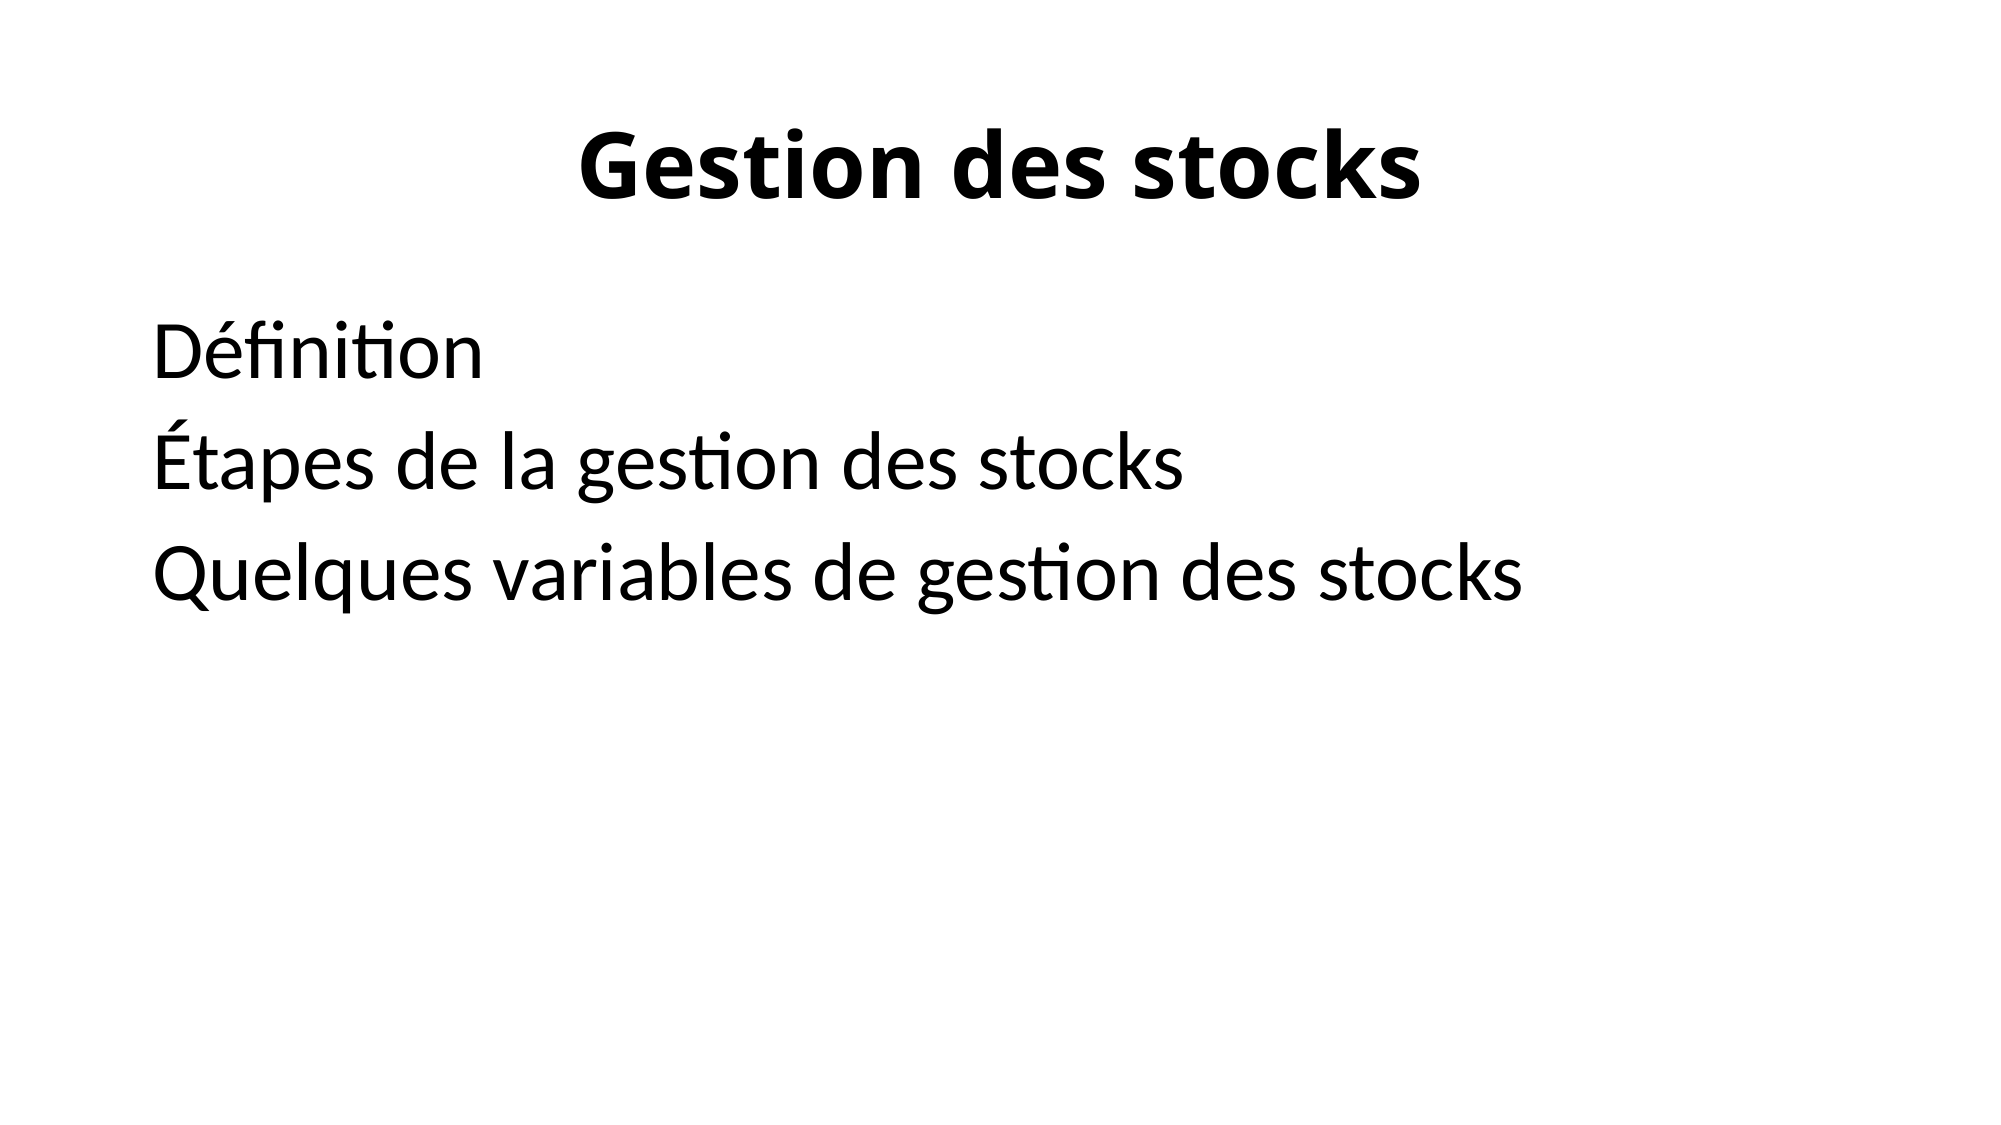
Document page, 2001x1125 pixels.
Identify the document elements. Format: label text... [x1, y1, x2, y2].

title Gestion des stocks [137, 59, 1863, 278]
list Définition Étapes de la gestion des stocks Quelques variables de gestion des stocks [137, 299, 1863, 1014]
